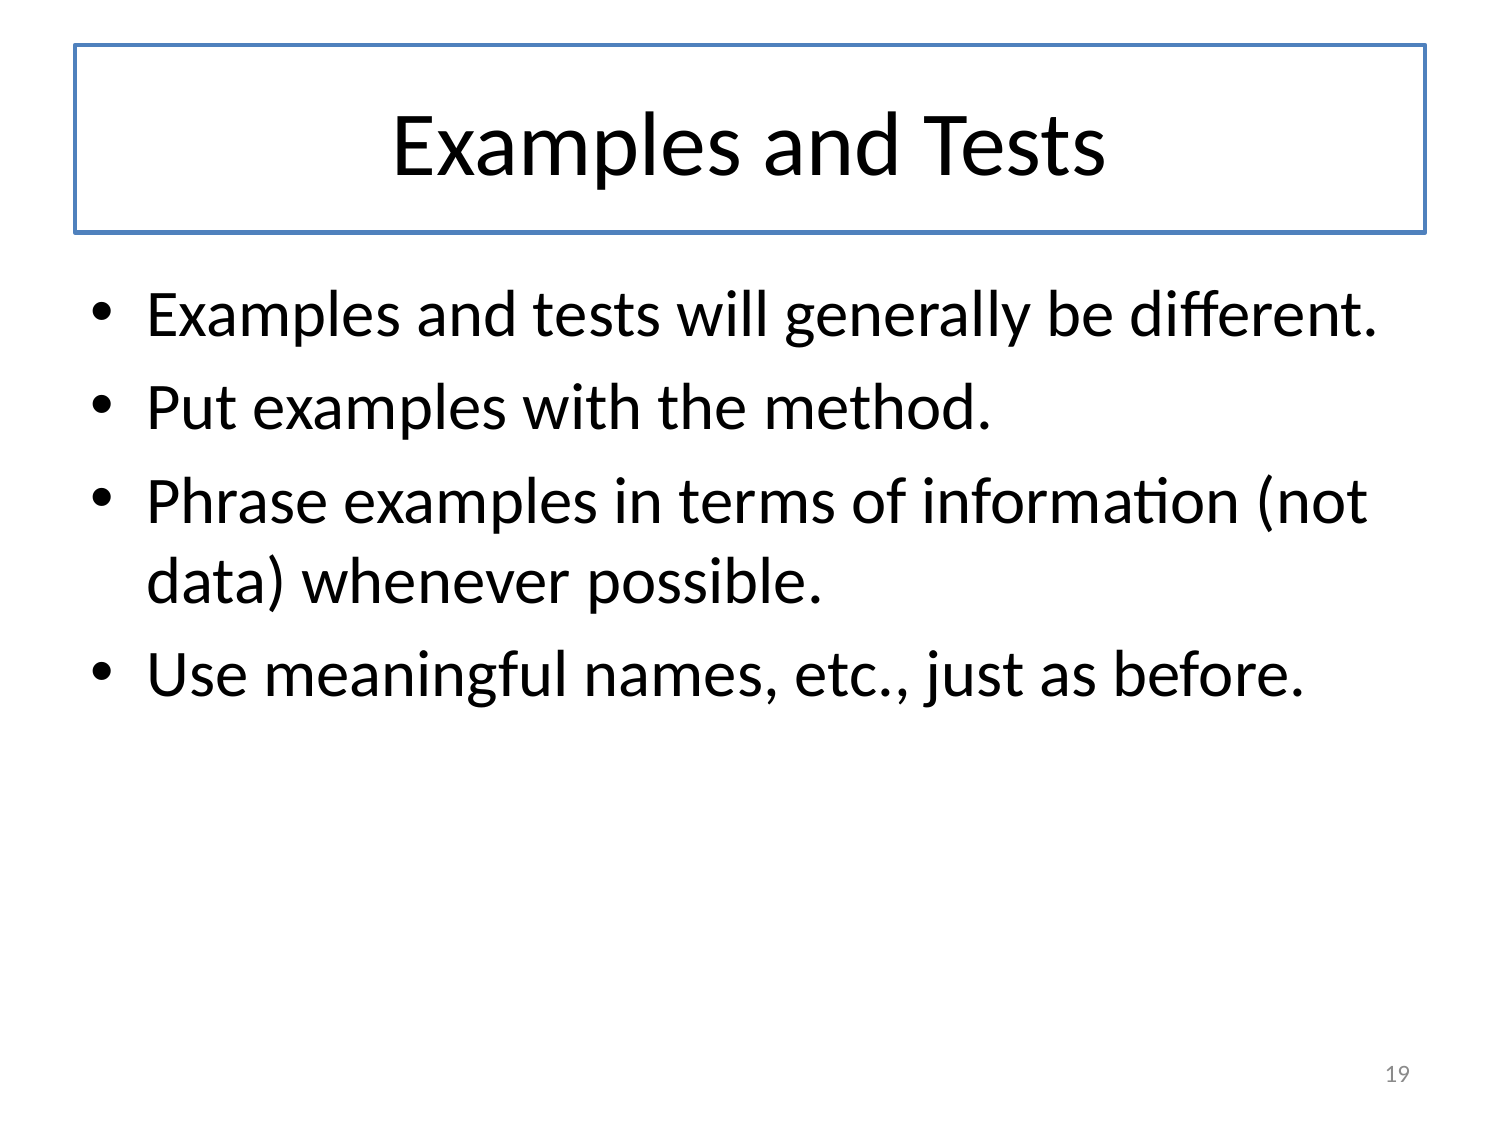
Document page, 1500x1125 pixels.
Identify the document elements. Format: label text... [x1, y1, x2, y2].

title Examples and Tests [73, 43, 1427, 235]
slide_number 19 [1074, 1042, 1425, 1103]
list Examples and tests will generally be different. Put examples with the method. Phrase examples in terms of information (not data) whenever possible. Use meaningful names, etc., just as before. [75, 262, 1425, 1005]
